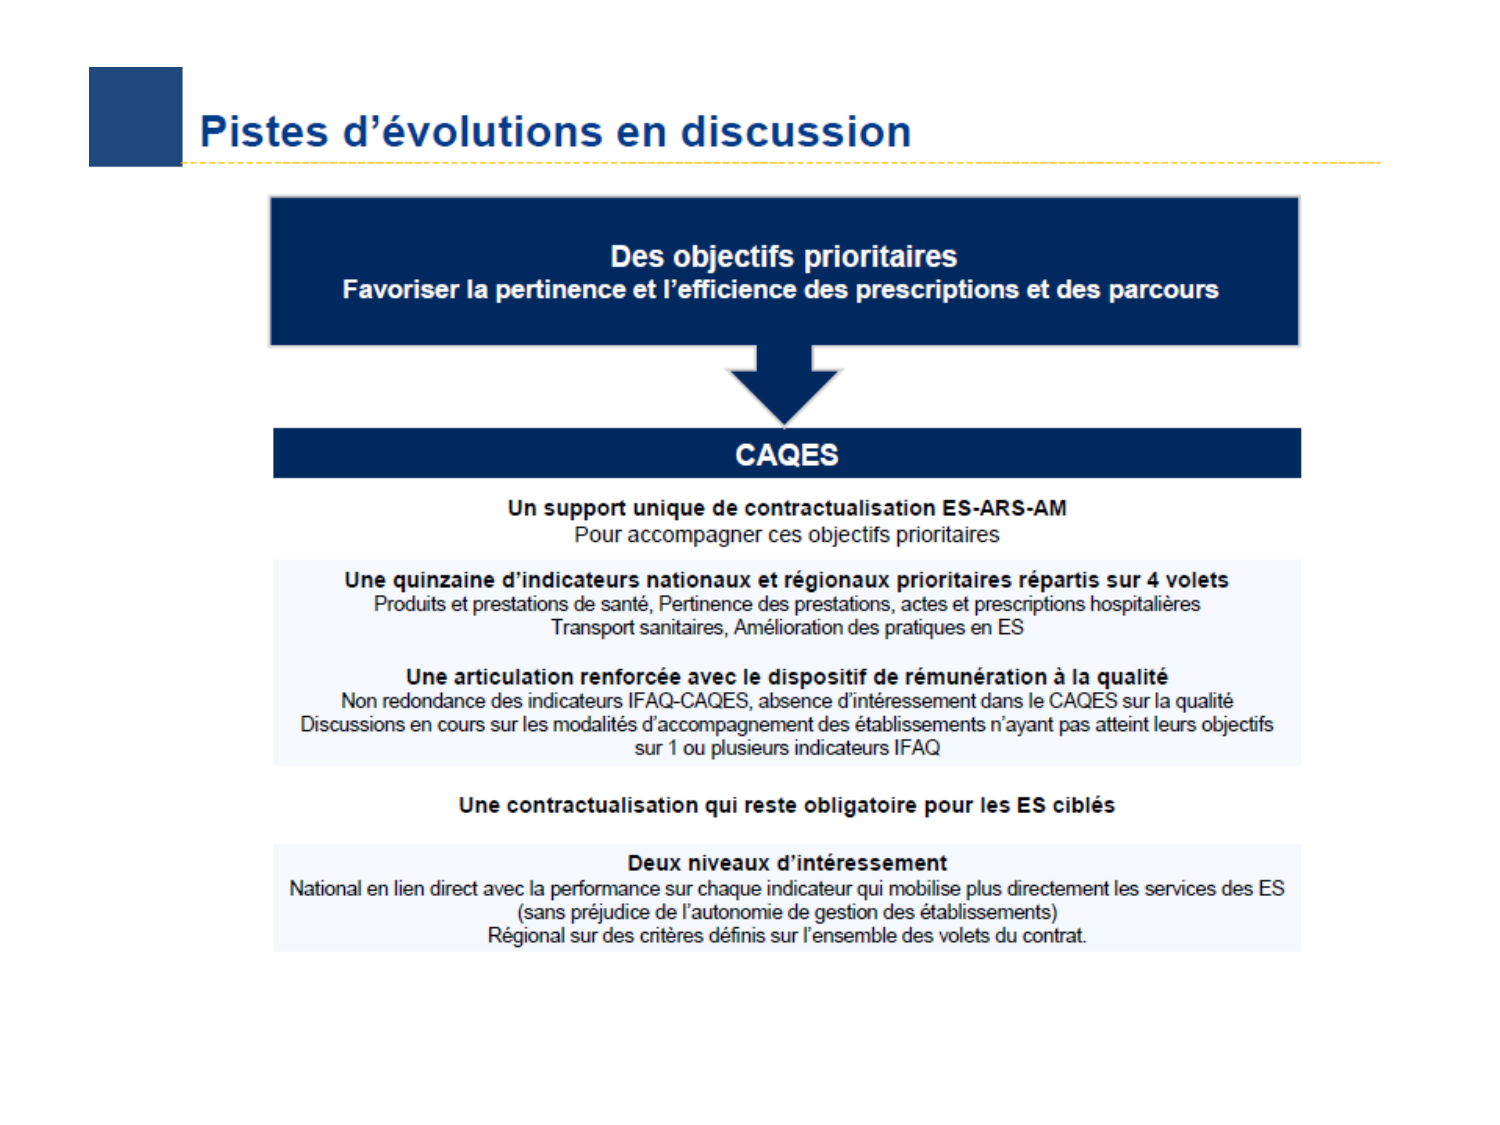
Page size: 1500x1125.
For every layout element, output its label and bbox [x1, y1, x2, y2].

picture [89, 67, 1411, 1058]
